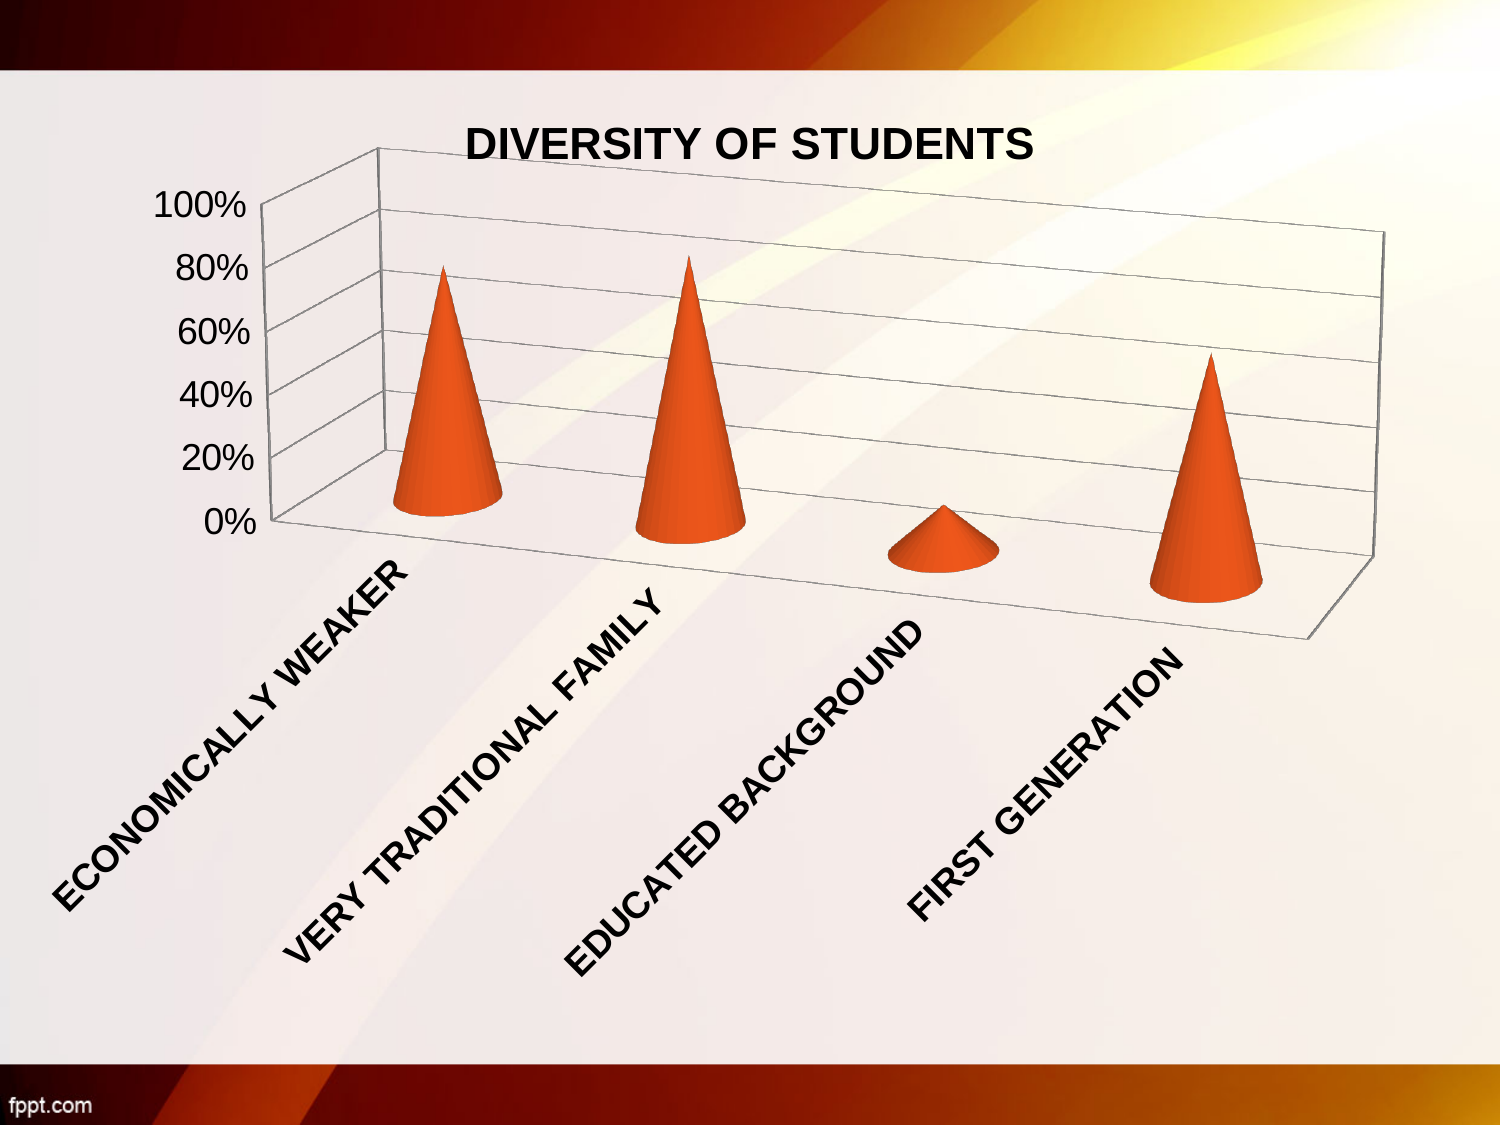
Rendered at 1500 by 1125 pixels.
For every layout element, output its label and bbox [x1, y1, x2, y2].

picture [0, 1059, 1500, 1125]
chart [0, 77, 1500, 1059]
picture [0, 0, 1500, 77]
